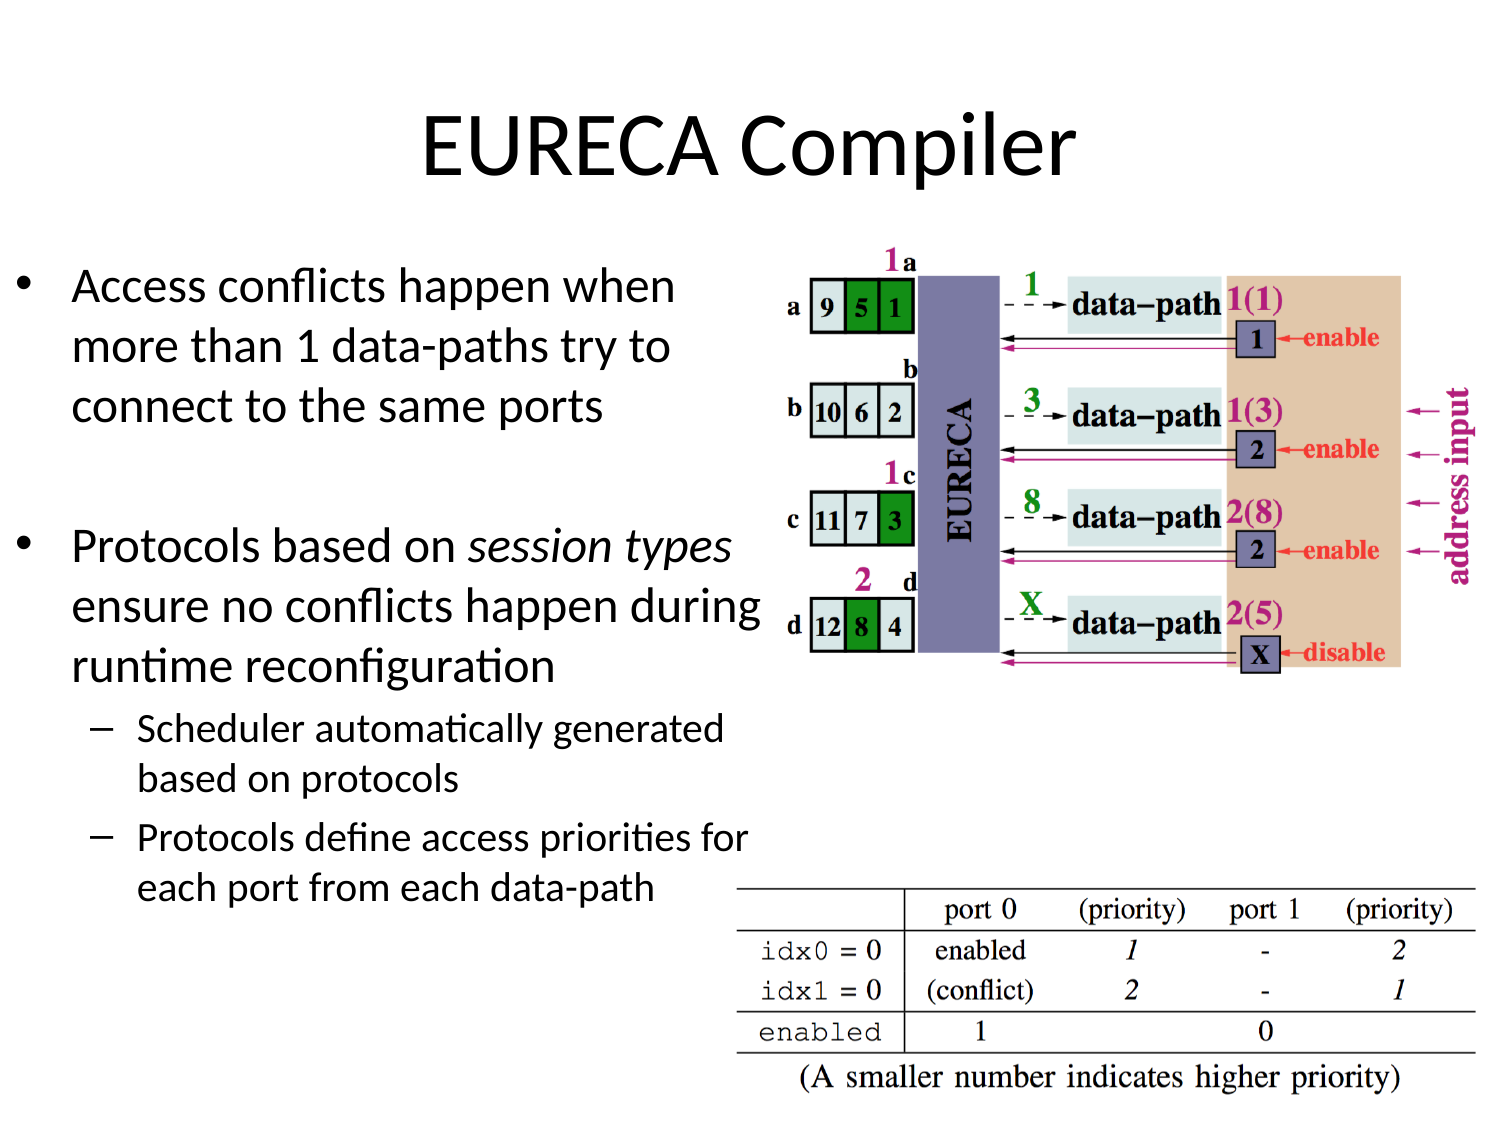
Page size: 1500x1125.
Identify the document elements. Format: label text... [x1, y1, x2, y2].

list Access conflicts happen when more than 1 data-paths try to connect to the same ports Protocols based on session types ensure no conflicts happen during runtime reconfiguration Scheduler automatically generated based on protocols Protocols define access priorities for each port from each data-path [0, 245, 788, 988]
picture [774, 228, 1500, 713]
picture [717, 868, 1496, 1107]
title EURECA Compiler [75, 45, 1425, 233]
